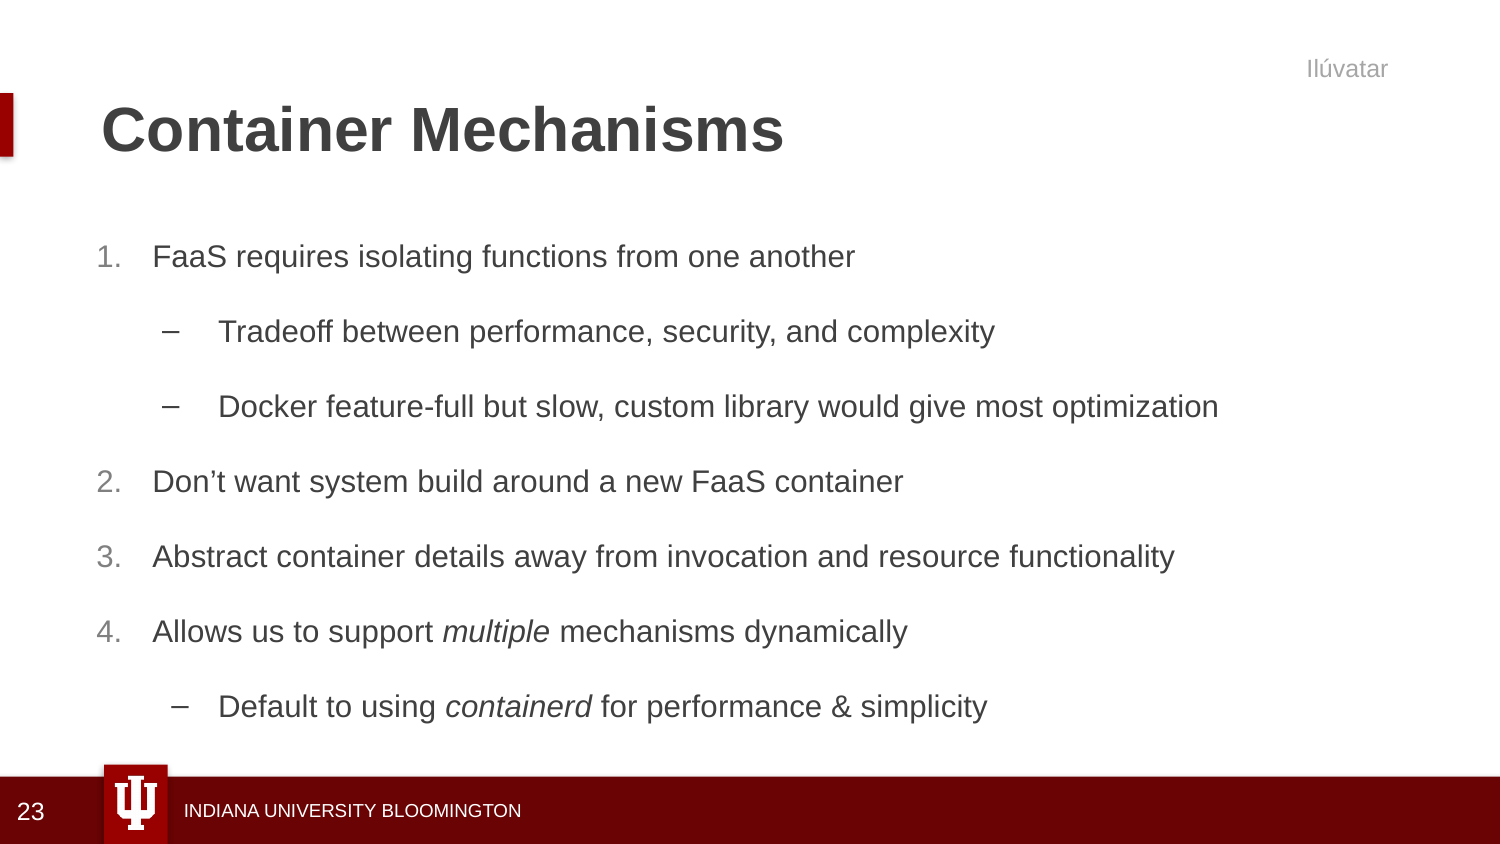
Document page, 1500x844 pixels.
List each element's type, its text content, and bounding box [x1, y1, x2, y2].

list FaaS requires isolating functions from one another Tradeoff between performance, security, and complexity Docker feature-full but slow, custom library would give most optimization Don’t want system build around a new FaaS container Abstract container details away from invocation and resource functionality Allows us to support multiple mechanisms dynamically Default to using containerd for performance & simplicity [85, 230, 1400, 725]
slide_number 23 [1, 787, 89, 833]
list Ilúvatar [792, 46, 1400, 89]
title Container Mechanisms [86, 69, 1400, 184]
